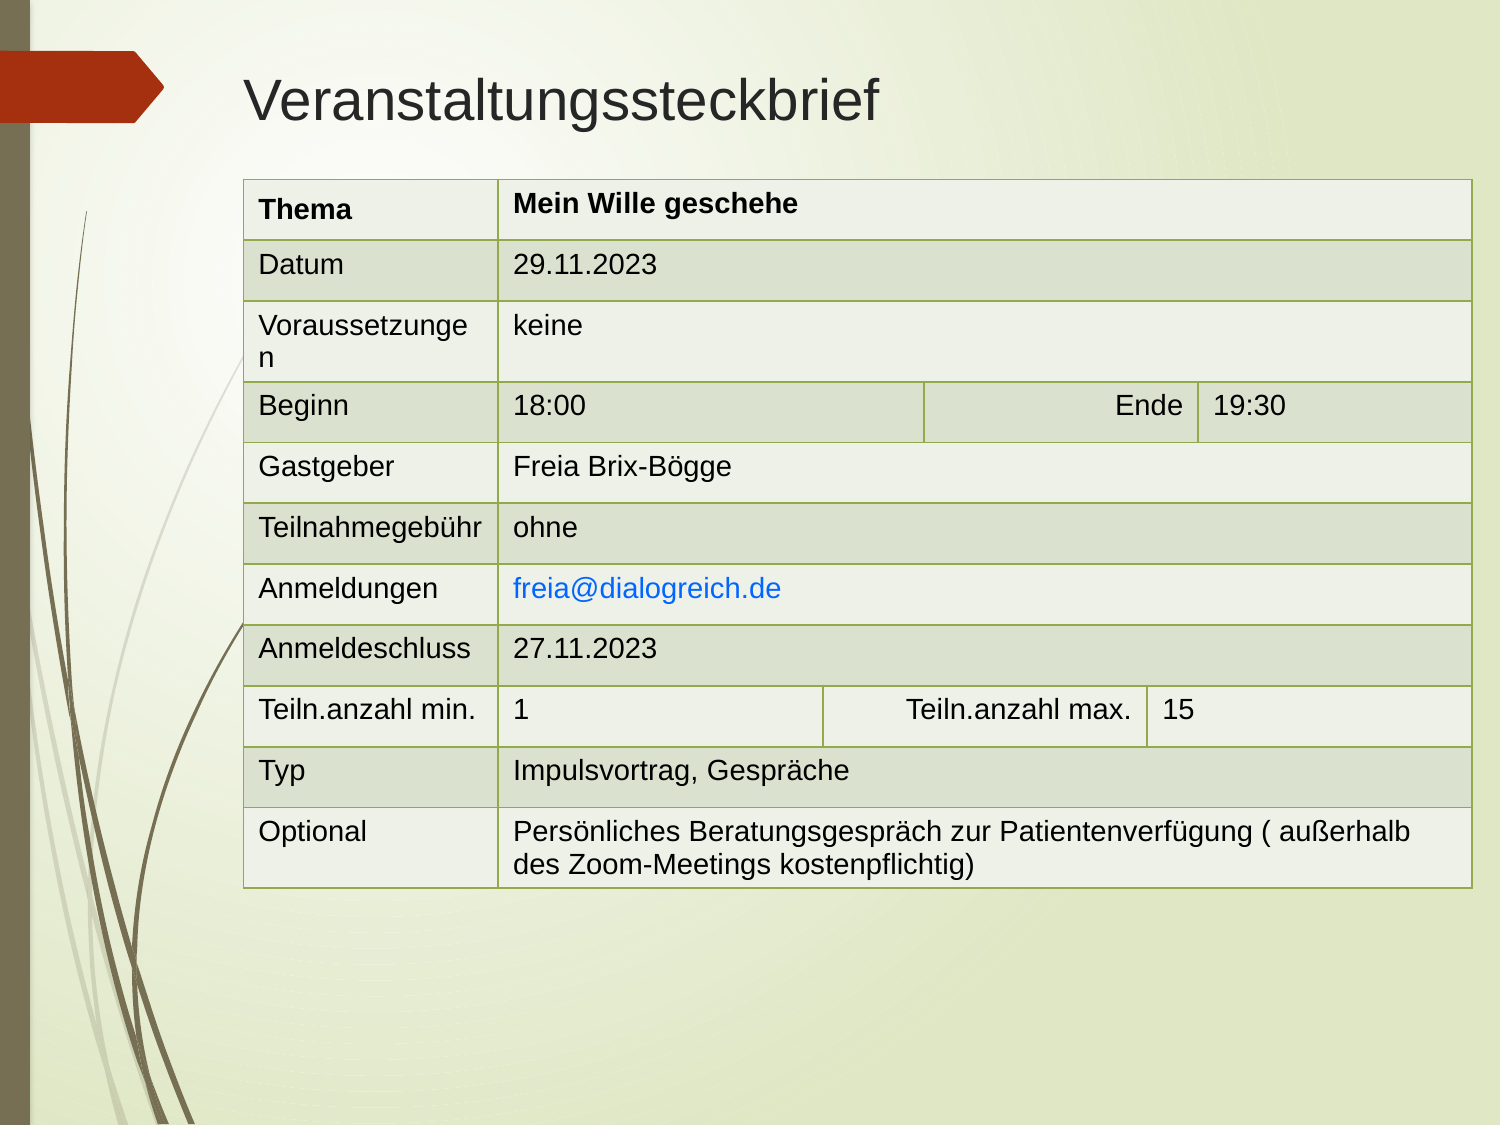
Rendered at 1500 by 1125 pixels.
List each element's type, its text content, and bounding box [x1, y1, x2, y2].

table_cell Voraussetzungen [244, 302, 497, 381]
table_cell Teilnahmegebühr [244, 504, 497, 563]
table_header Mein Wille geschehe [499, 180, 1471, 239]
table_cell Datum [244, 241, 497, 300]
table_cell Anmeldeschluss [244, 626, 497, 685]
table_cell Ende [925, 383, 1197, 442]
table_cell 15 [1148, 687, 1471, 746]
table_cell Anmeldungen [244, 565, 497, 624]
table_cell Impulsvortrag, Gespräche [499, 748, 1471, 807]
title Veranstaltungssteckbrief [228, 54, 1500, 161]
table_cell Teiln.anzahl max. [824, 687, 1146, 746]
table_cell Typ [244, 748, 497, 807]
text_box [0, 50, 165, 124]
table_cell ohne [499, 504, 1471, 563]
table_header Thema [244, 180, 497, 239]
table_cell Teiln.anzahl min. [244, 687, 497, 746]
table_cell Beginn [244, 383, 497, 442]
table_cell Gastgeber [244, 443, 497, 502]
table_cell 1 [499, 687, 822, 746]
table_cell 19:30 [1199, 383, 1471, 442]
table_cell 18:00 [499, 383, 923, 442]
table_cell 29.11.2023 [499, 241, 1471, 300]
table_cell 27.11.2023 [499, 626, 1471, 685]
table_cell keine [499, 302, 1471, 381]
table_cell freia@dialogreich.de [499, 565, 1471, 624]
table_cell Freia Brix-Bögge [499, 443, 1471, 502]
table_cell Optional [244, 808, 497, 887]
table_cell Persönliches Beratungsgespräch zur Patientenverfügung ( außerhalb des Zoom-Meetings kostenpflichtig) [499, 808, 1471, 887]
